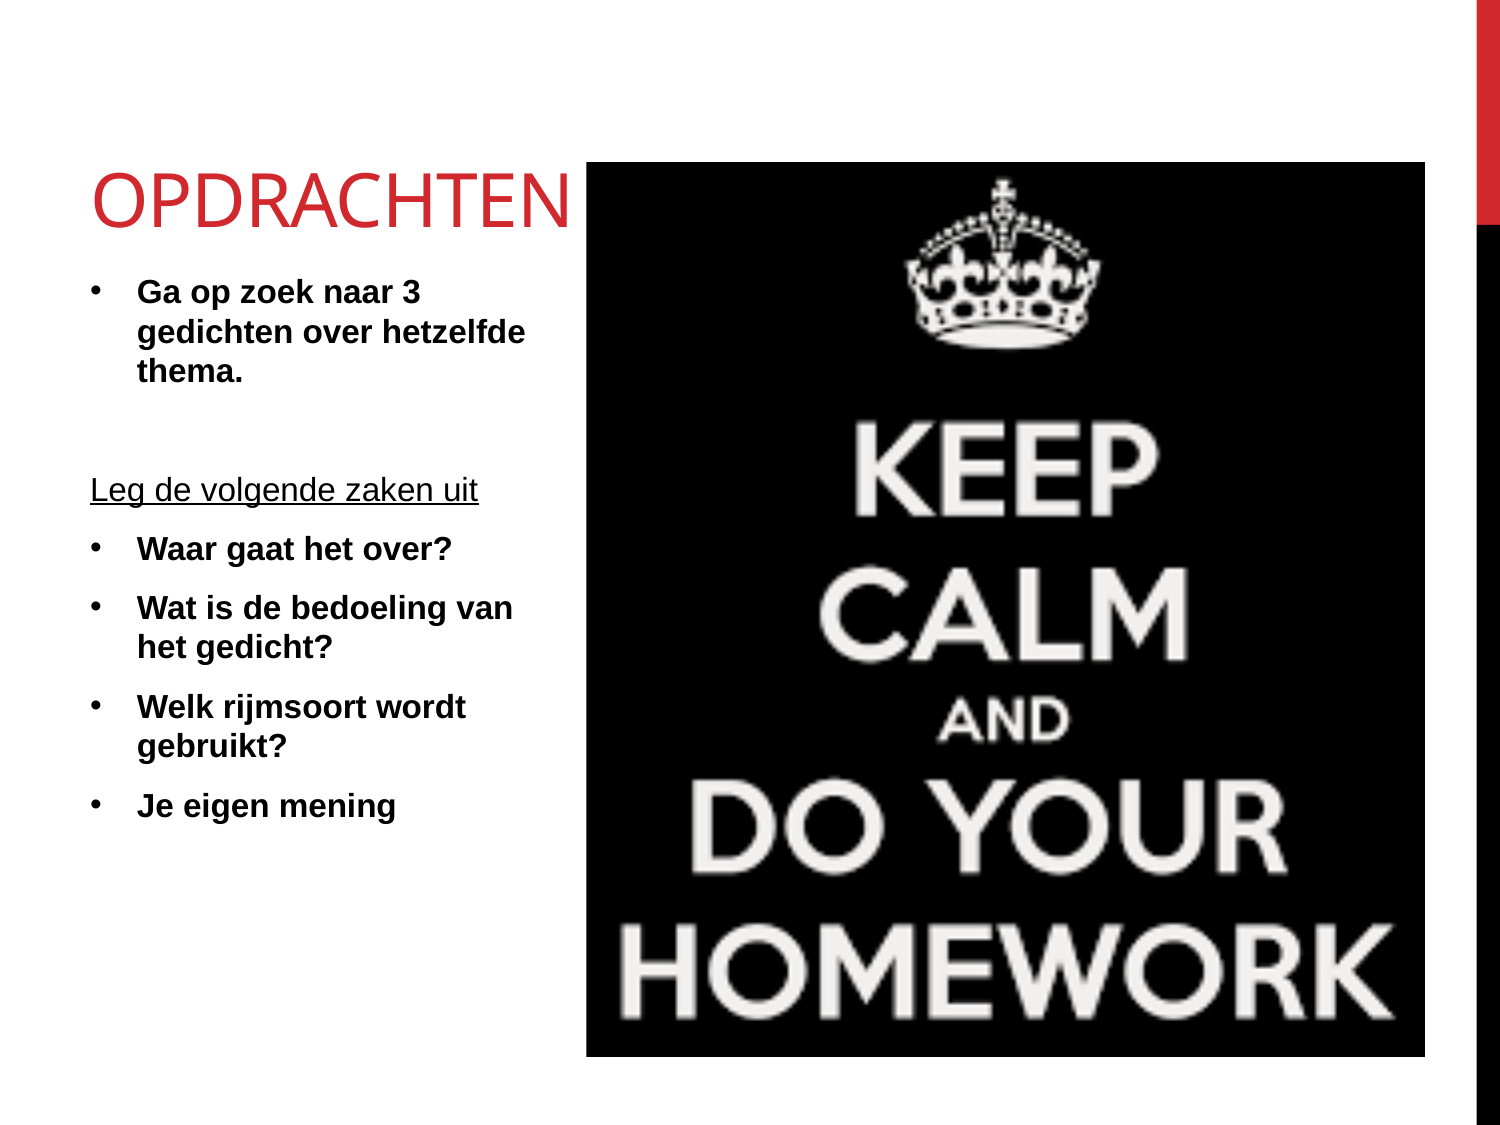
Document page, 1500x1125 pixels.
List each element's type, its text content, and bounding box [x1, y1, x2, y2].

list Ga op zoek naar 3 gedichten over hetzelfde thema. Leg de volgende zaken uit Waar gaat het over? Wat is de bedoeling van het gedicht? Welk rijmsoort wordt gebruikt? Je eigen mening [75, 262, 569, 998]
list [585, 161, 1426, 1057]
title Opdrachten [75, 25, 1025, 250]
